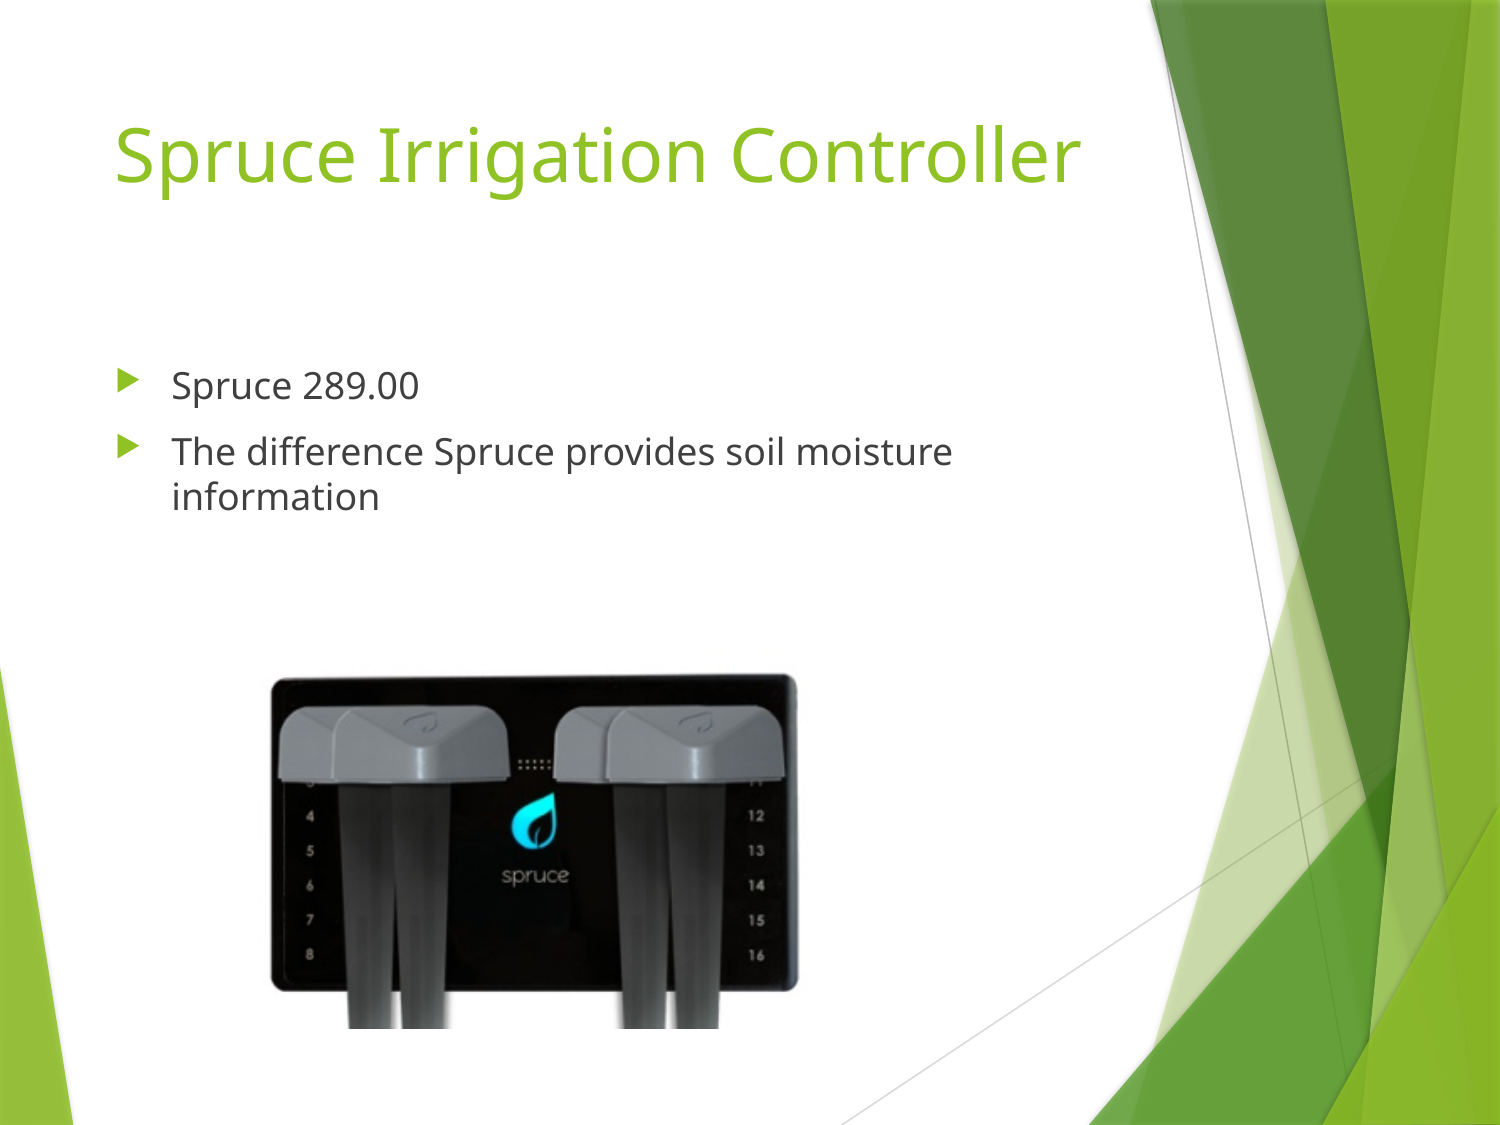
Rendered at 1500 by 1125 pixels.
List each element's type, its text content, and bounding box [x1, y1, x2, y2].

picture [244, 650, 825, 1030]
list Spruce 289.00 The difference Spruce provides soil moisture information [99, 354, 1142, 992]
title Spruce Irrigation Controller [99, 99, 1142, 317]
